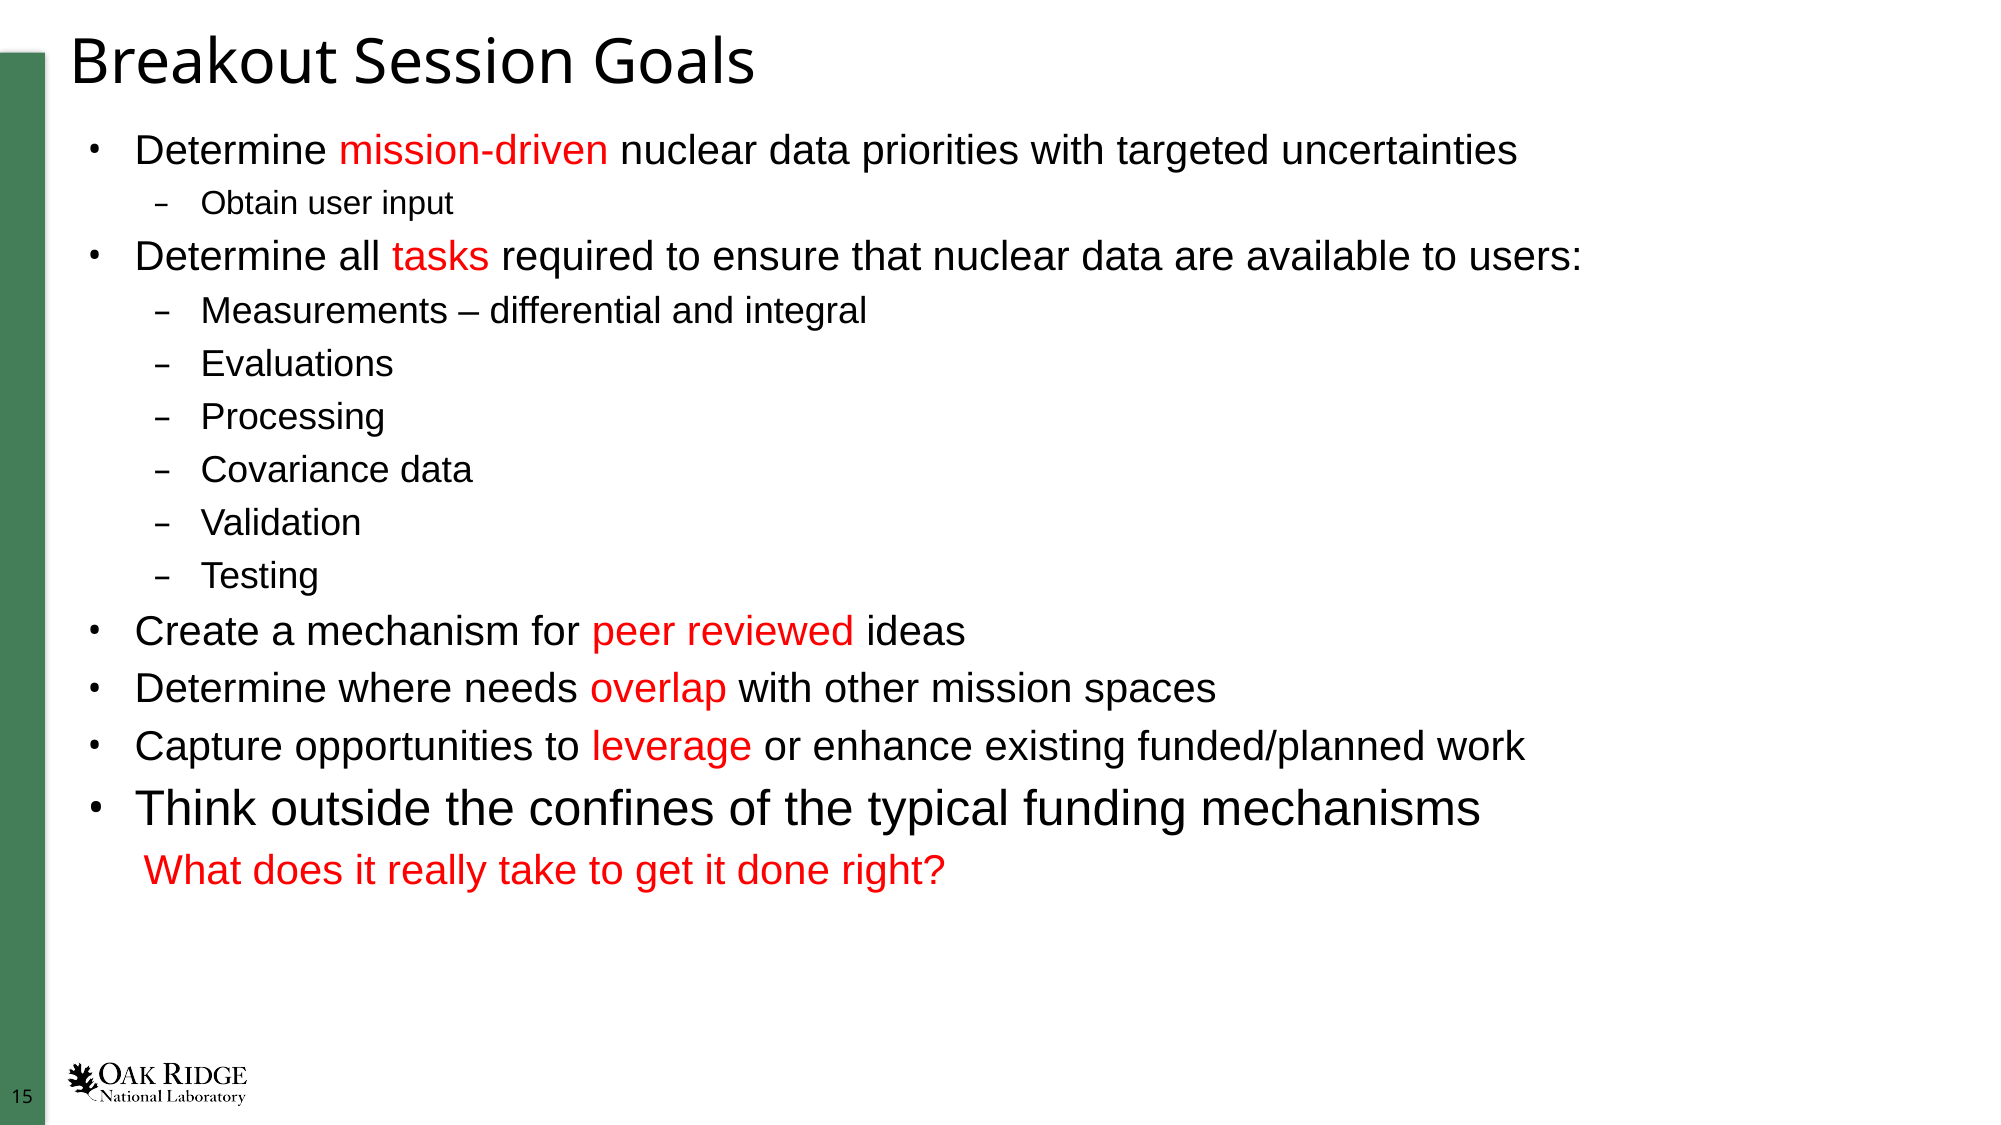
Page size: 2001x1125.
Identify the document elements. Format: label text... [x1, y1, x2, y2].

list Determine mission-driven nuclear data priorities with targeted uncertainties Obtain user input Determine all tasks required to ensure that nuclear data are available to users: Measurements – differential and integral Evaluations Processing Covariance data Validation Testing Create a mechanism for peer reviewed ideas Determine where needs overlap with other mission spaces Capture opportunities to leverage or enhance existing funded/planned work Think outside the confines of the typical funding mechanisms What does it really take to get it done right? [72, 120, 1737, 1009]
picture [67, 1062, 247, 1106]
title Breakout Session Goals [54, 22, 1501, 107]
